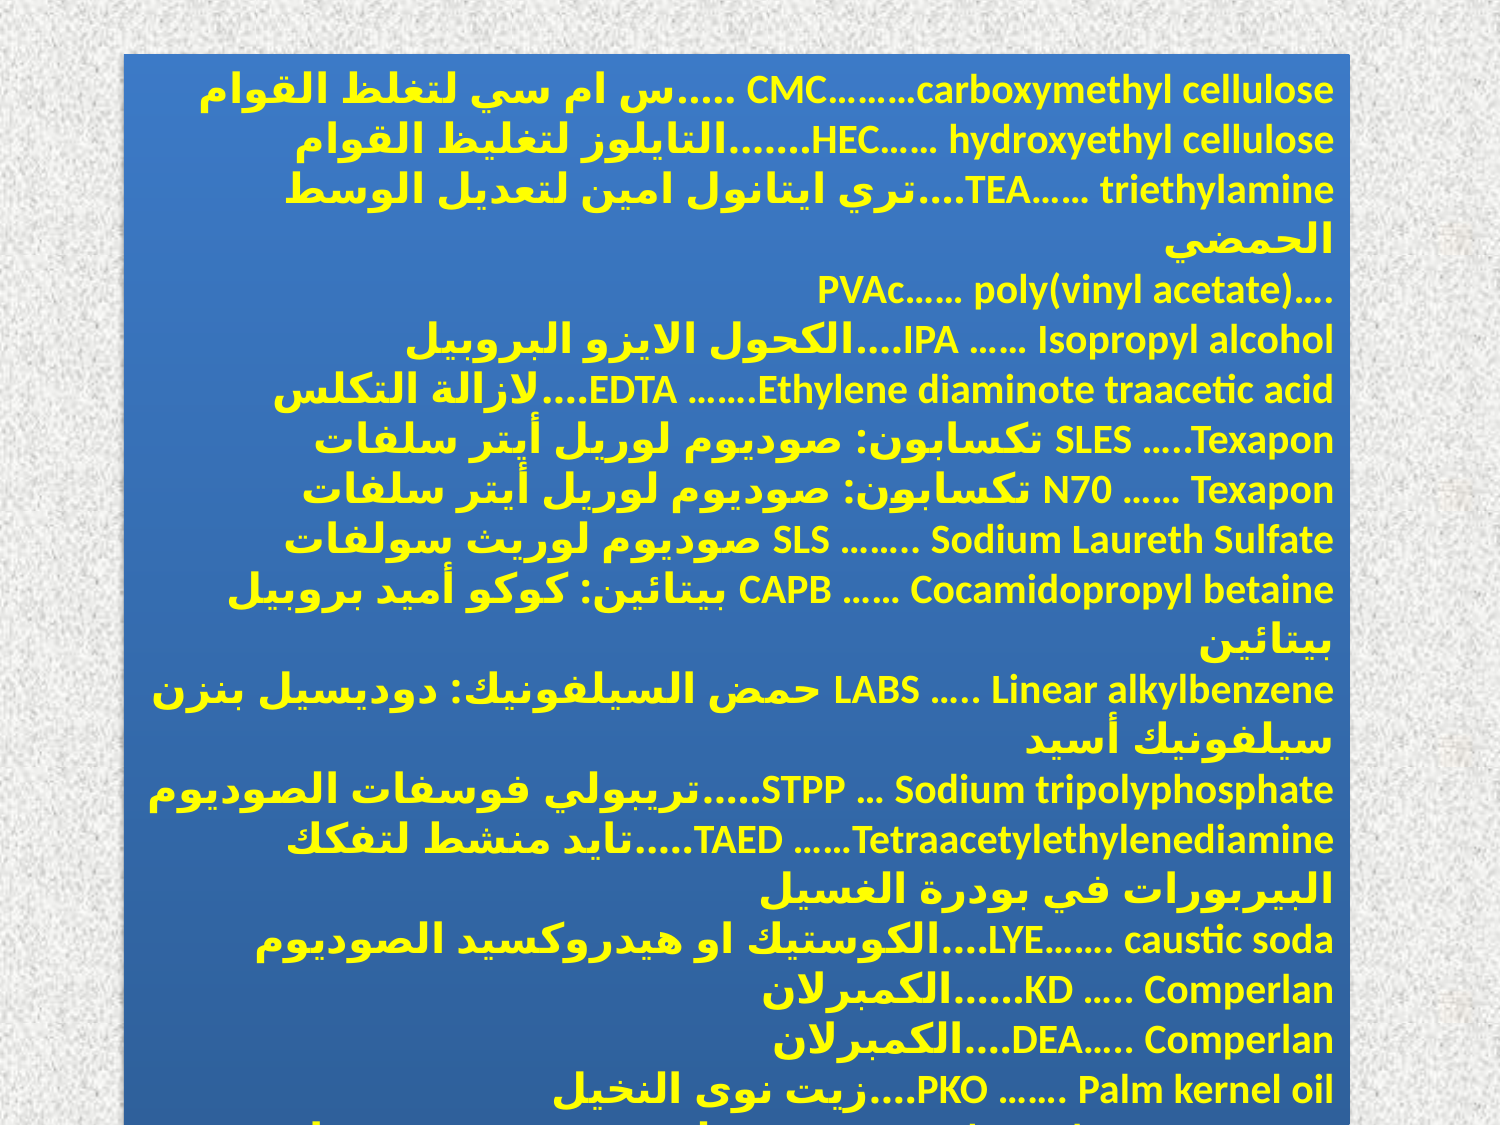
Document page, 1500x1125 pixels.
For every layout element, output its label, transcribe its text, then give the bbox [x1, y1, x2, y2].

picture [0, 0, 1500, 1125]
text_box CMC………carboxymethyl cellulose …..س ام سي لتغلظ القوام HEC…… hydroxyethyl cellulose…….التايلوز لتغليظ القوام TEA…… triethylamine….تري ايتانول امين لتعديل الوسط الحمضي PVAc…… poly(vinyl acetate)…. IPA …… Isopropyl alcohol….الكحول الايزو البروبيل EDTA …….Ethylene diaminote traacetic acid….لازالة التكلس SLES …..Texapon تكسابون: صوديوم لوريل أيتر سلفات N70 …… Texapon تكسابون: صوديوم لوريل أيتر سلفات SLS …….. Sodium Laureth Sulfate صوديوم لوريث سولفات CAPB …… Cocamidopropyl betaine بيتائين: كوكو أميد بروبيل بيتائين LABS ….. Linear alkylbenzene حمض السيلفونيك: دوديسيل بنزن سيلفونيك أسيد STPP … Sodium tripolyphosphate…..تريبولي فوسفات الصوديوم TAED ……Tetraacetylethylenediamine…..تايد منشط لتفكك البيربورات في بودرة الغسيل LYE……. caustic soda….الكوستيك او هيدروكسيد الصوديوم KD ….. Comperlan……الكمبرلان DEA….. Comperlan….الكمبرلان PKO ……. Palm kernel oil….زيت نوى النخيل GMS…… Glycerol monostearate‏….غليسيرين مونو ستيرات [123, 54, 1350, 1125]
